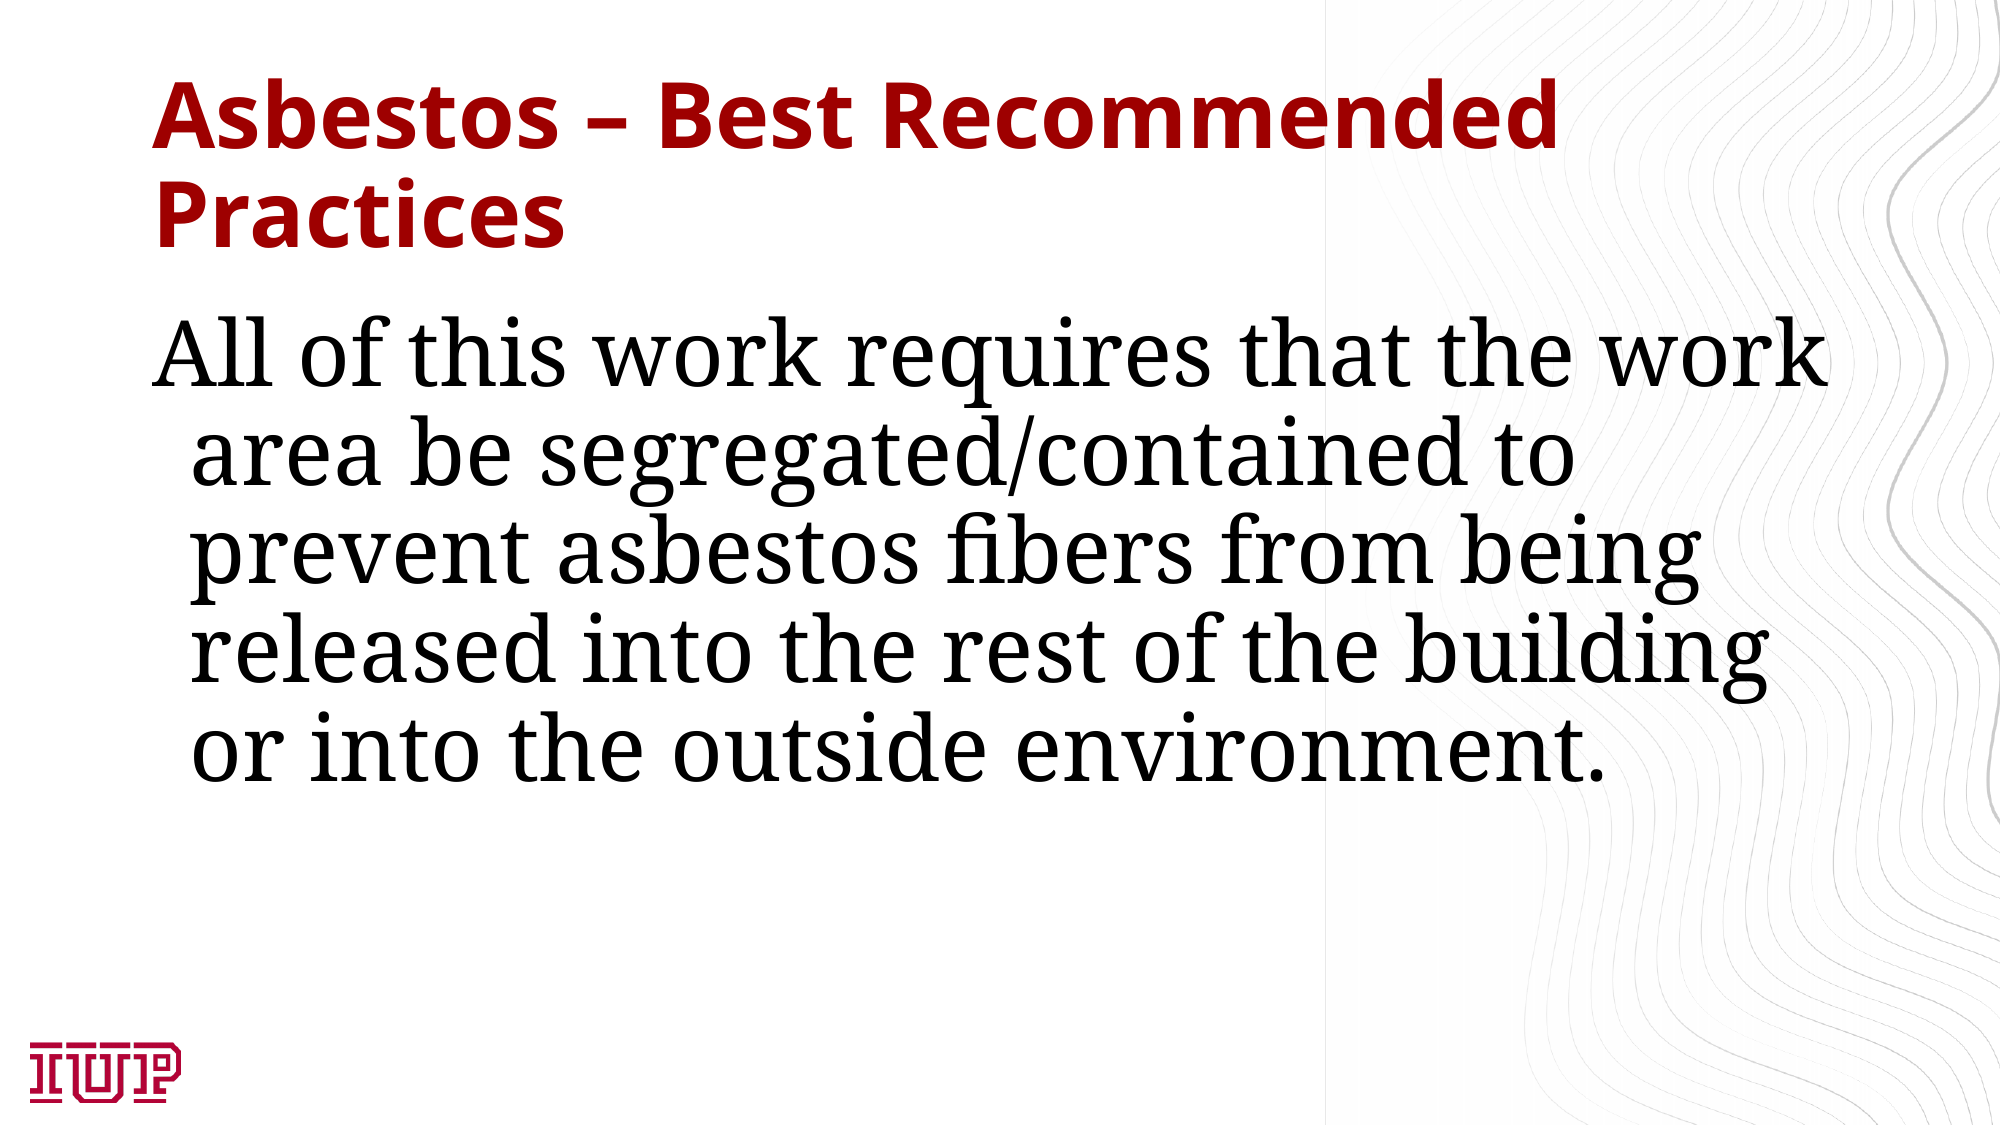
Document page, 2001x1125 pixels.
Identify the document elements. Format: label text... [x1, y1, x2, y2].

title Asbestos – Best Recommended Practices [137, 59, 1863, 278]
picture [1299, 0, 2000, 1125]
list All of this work requires that the work area be segregated/contained to prevent asbestos fibers from being released into the rest of the building or into the outside environment. [137, 299, 1863, 1014]
